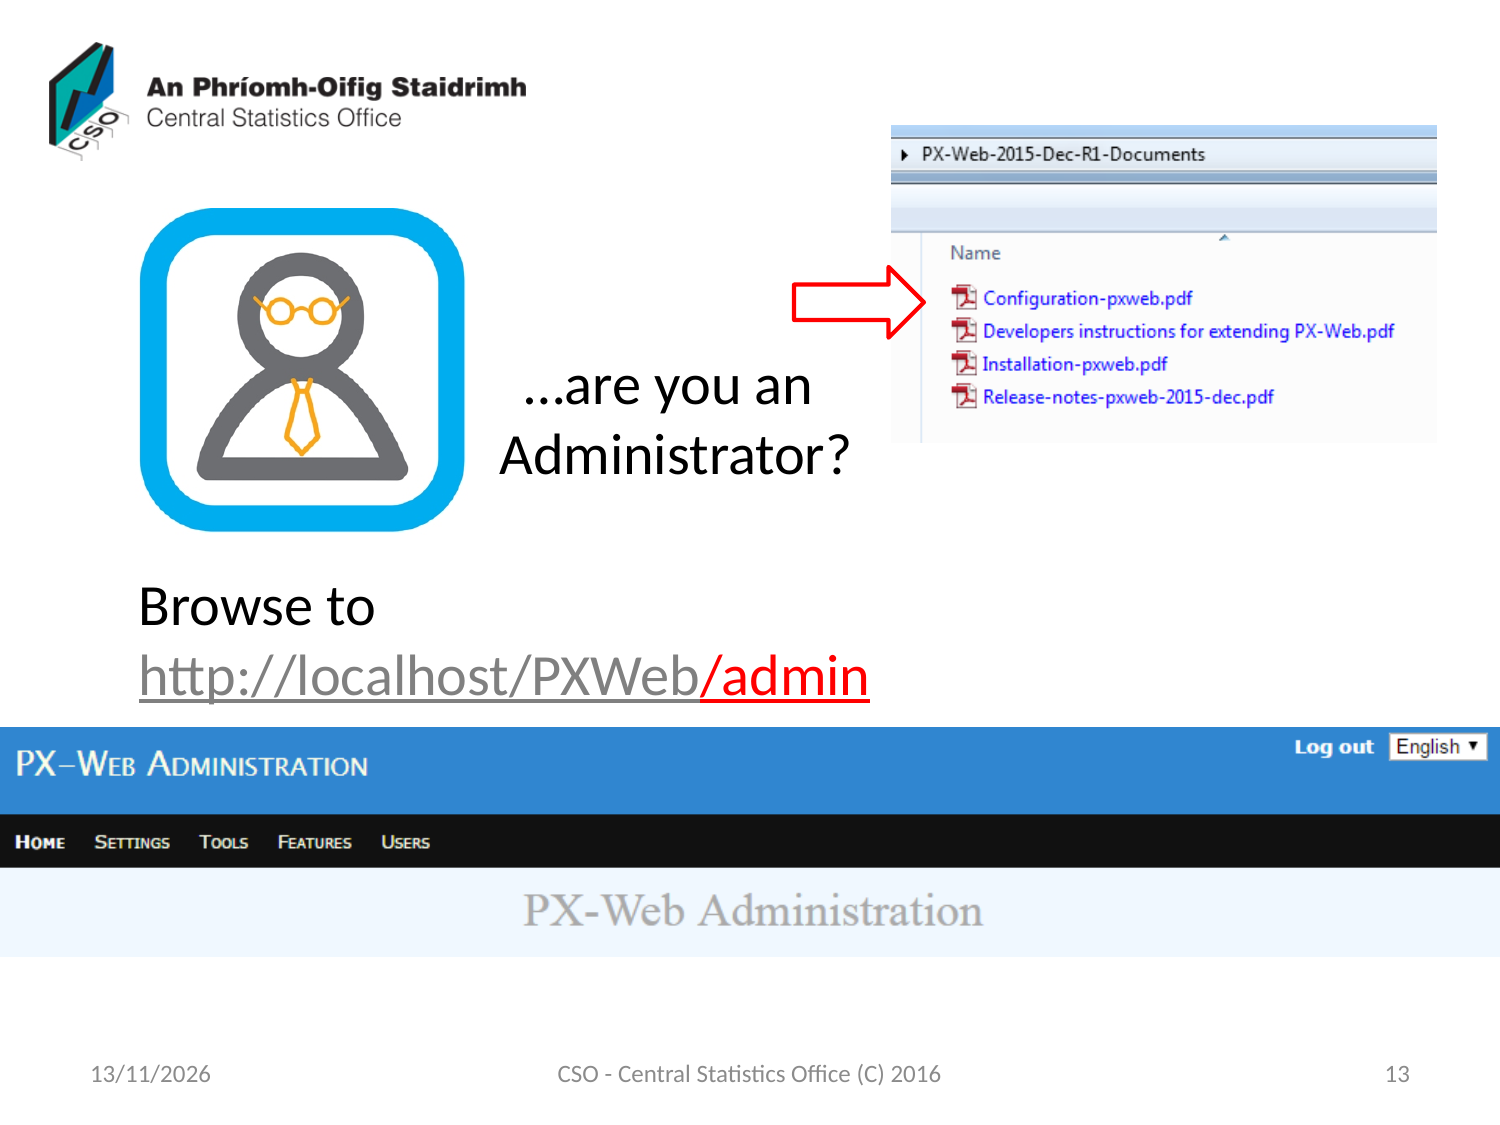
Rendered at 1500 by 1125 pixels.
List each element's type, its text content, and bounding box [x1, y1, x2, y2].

picture [891, 125, 1438, 443]
text_box Browse to http://localhost/PXWeb/admin [123, 559, 1193, 715]
picture [0, 727, 1500, 958]
slide_number 13 [1074, 1042, 1425, 1103]
picture [49, 42, 526, 162]
text_box [791, 282, 886, 323]
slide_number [75, 1042, 425, 1103]
picture [135, 207, 468, 628]
text_box …are you an Administrator? [478, 339, 874, 494]
footer CSO - Central Statistics Office (C) 2016 [512, 1042, 988, 1103]
picture [167, 235, 438, 505]
